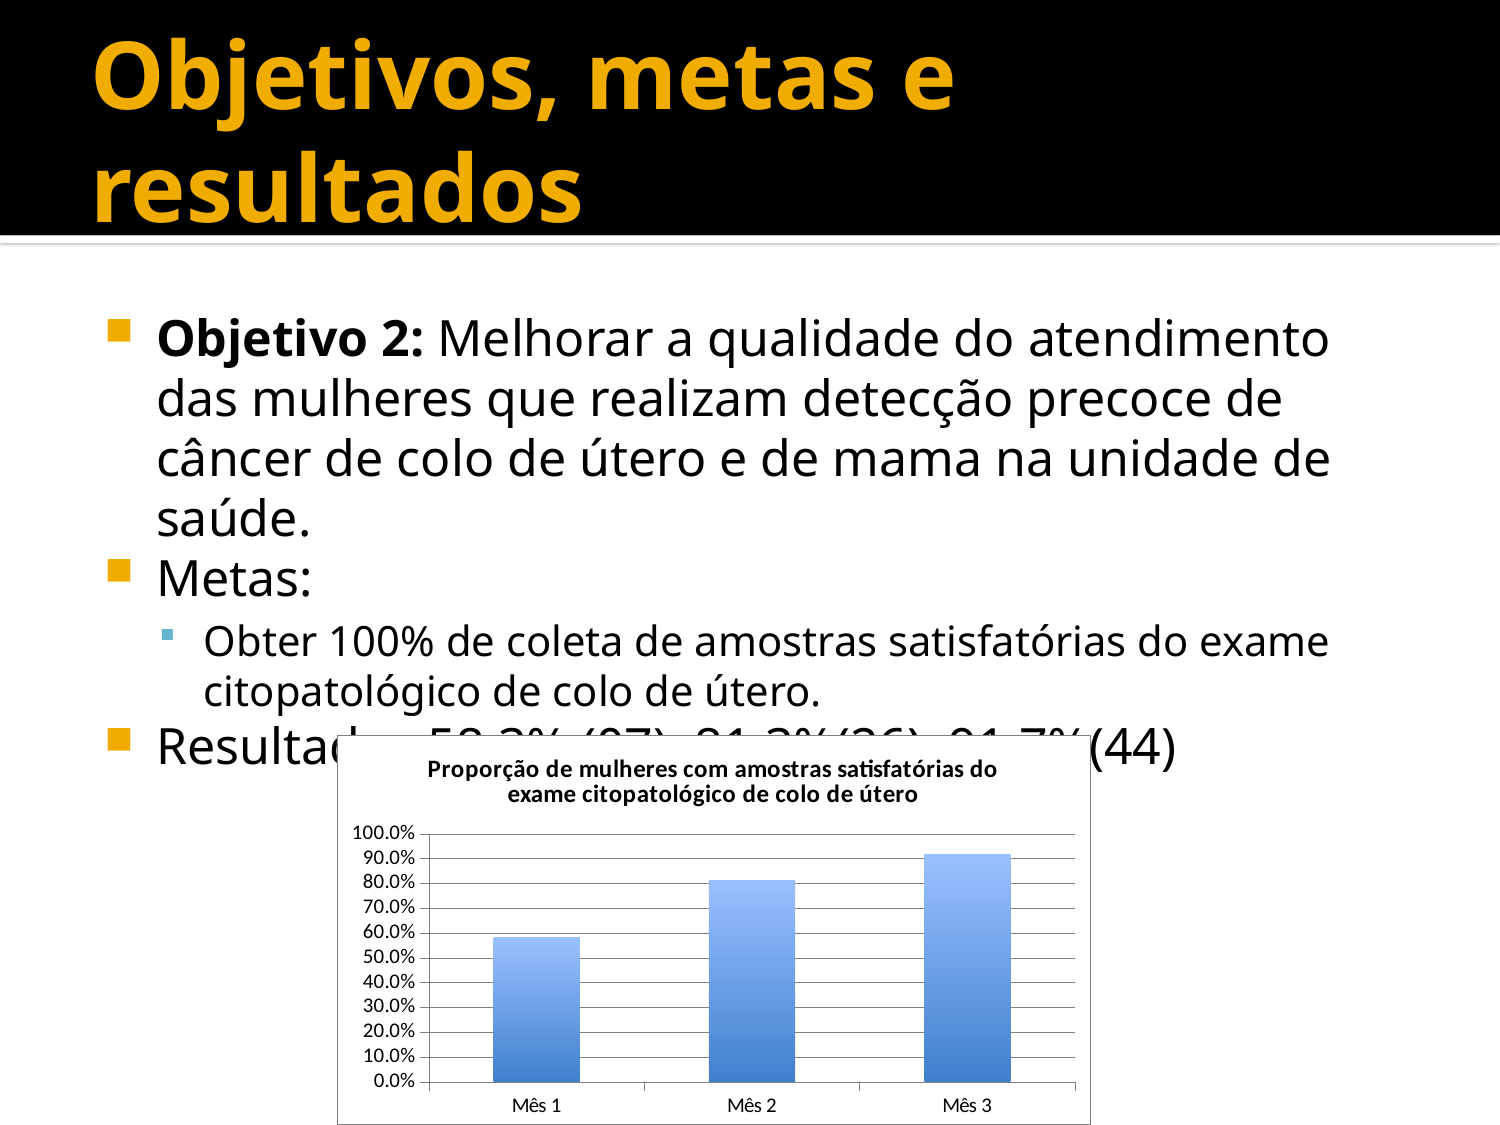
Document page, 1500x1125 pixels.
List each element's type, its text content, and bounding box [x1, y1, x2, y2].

title Objetivos, metas e resultados [75, 25, 1425, 231]
list Objetivo 2: Melhorar a qualidade do atendimento das mulheres que realizam detecção precoce de câncer de colo de útero e de mama na unidade de saúde. Metas: Obter 100% de coleta de amostras satisfatórias do exame citopatológico de colo de útero. Resultados:58,3% (07), 81,3%(26), 91,7%(44) [75, 291, 1425, 1050]
chart [336, 734, 1091, 1125]
